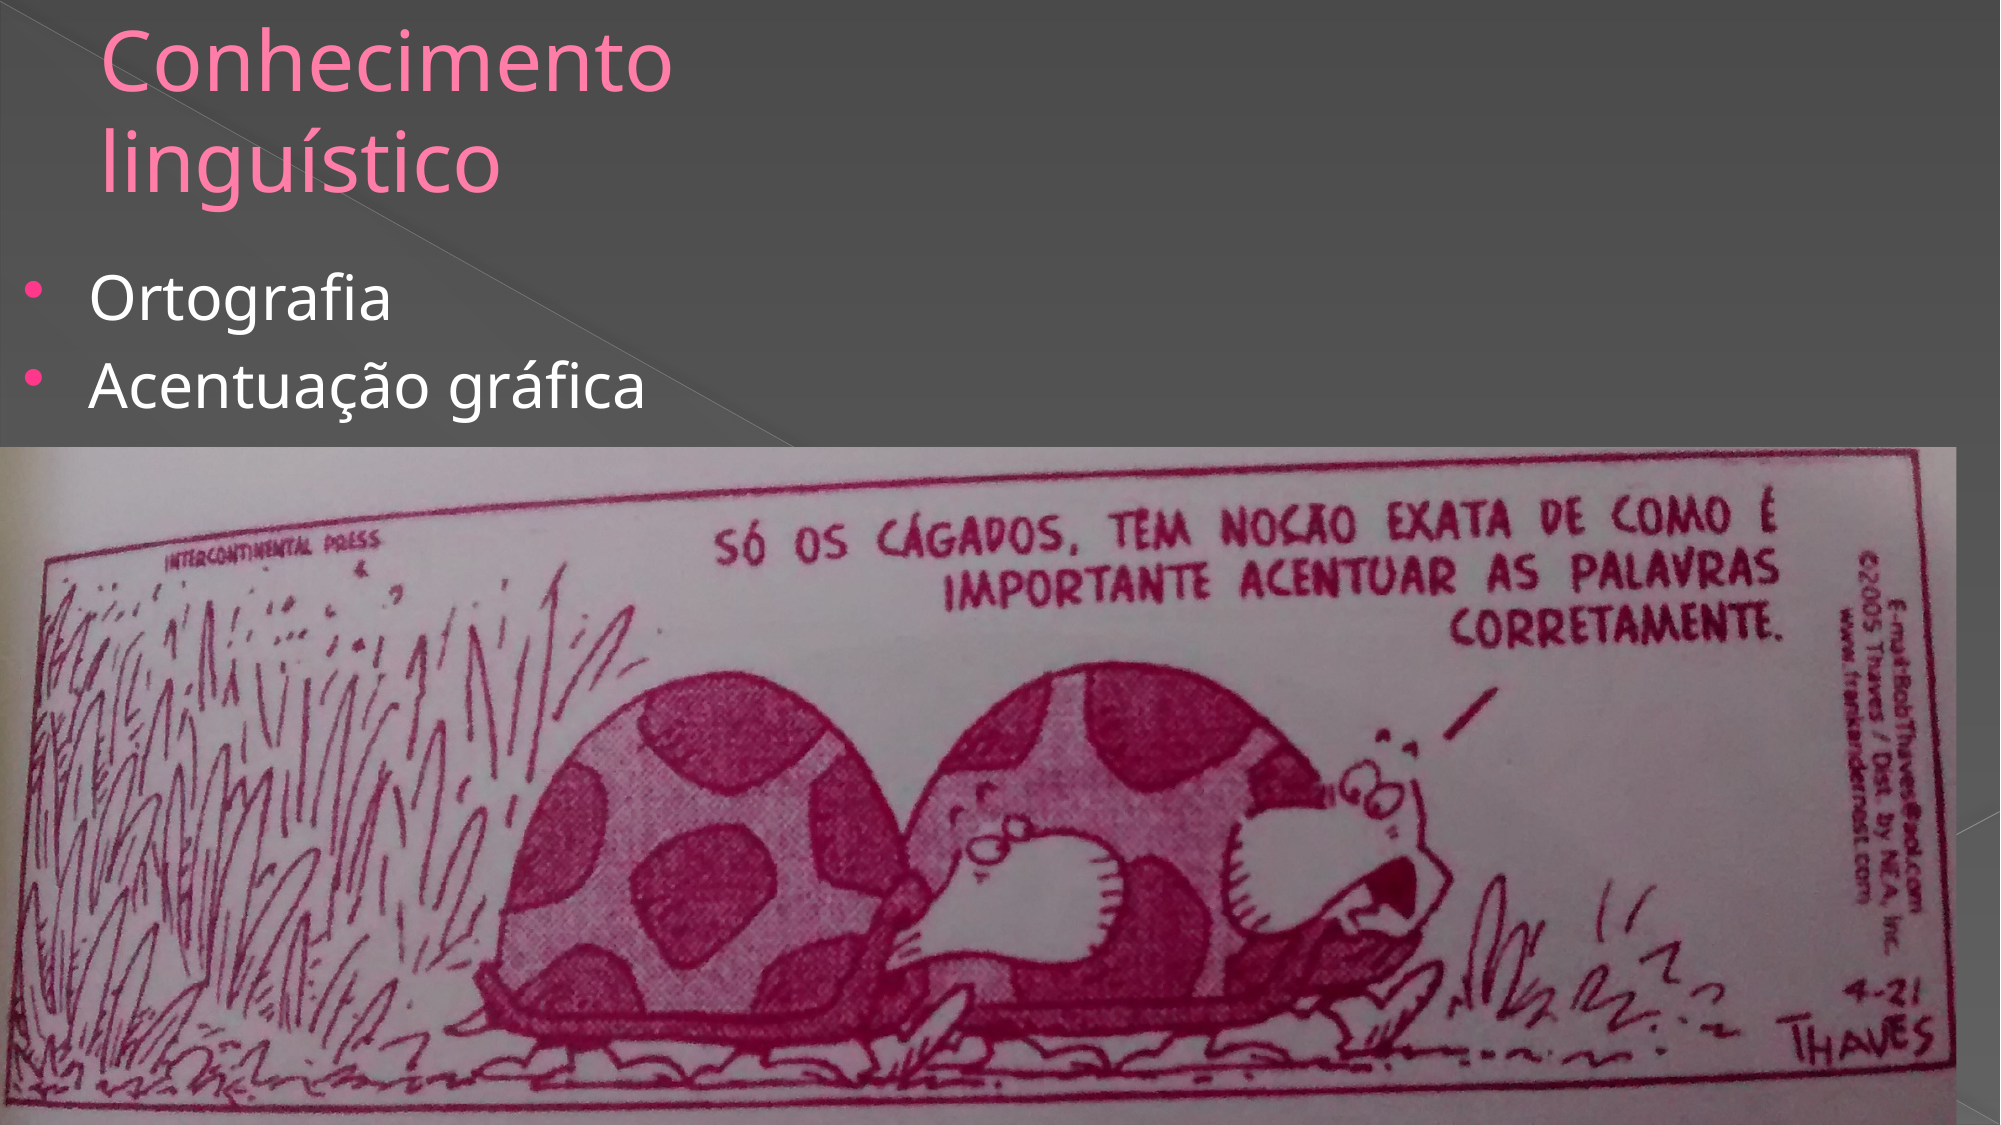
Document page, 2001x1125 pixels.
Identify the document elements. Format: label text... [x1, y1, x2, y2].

list Ortografia Acentuação gráfica [0, 250, 1264, 435]
title Conhecimento linguístico [0, 0, 1725, 218]
picture [0, 446, 1957, 1125]
